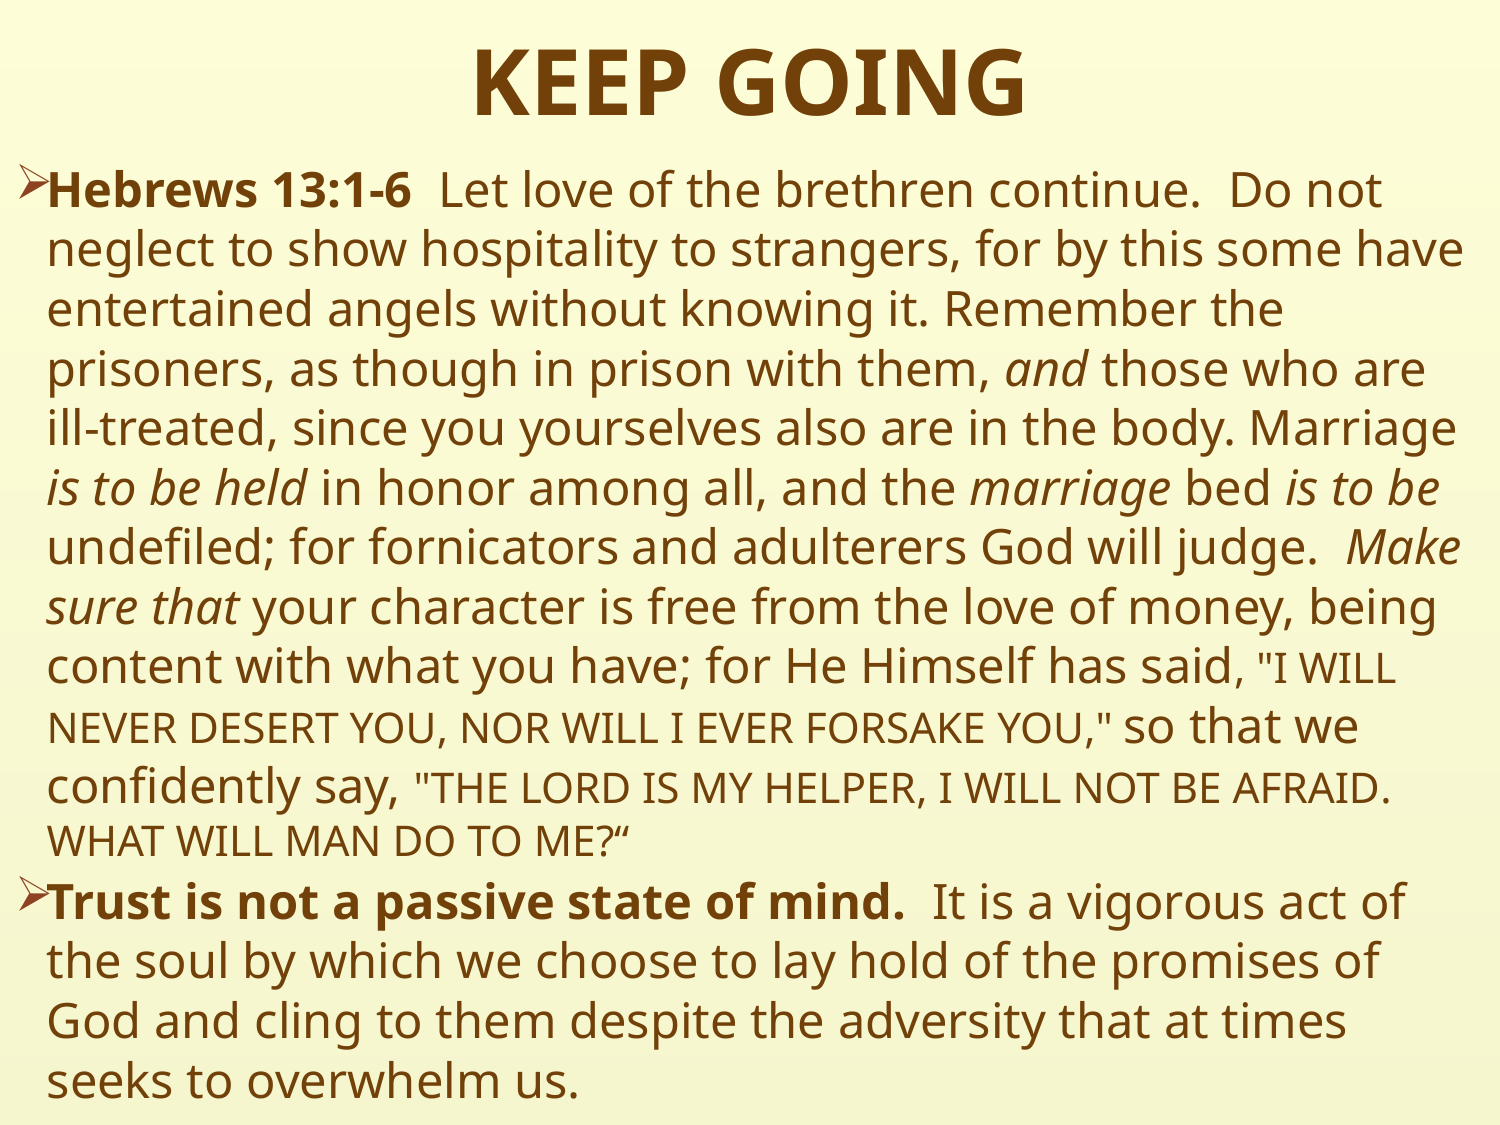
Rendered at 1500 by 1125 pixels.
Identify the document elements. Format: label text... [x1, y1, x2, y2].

title KEEP GOING [0, 0, 1500, 149]
list Hebrews 13:1-6 Let love of the brethren continue. Do not neglect to show hospitality to strangers, for by this some have entertained angels without knowing it. Remember the prisoners, as though in prison with them, and those who are ill-treated, since you yourselves also are in the body. Marriage is to be held in honor among all, and the marriage bed is to be undefiled; for fornicators and adulterers God will judge. Make sure that your character is free from the love of money, being content with what you have; for He Himself has said, "I WILL NEVER DESERT YOU, NOR WILL I EVER FORSAKE YOU," so that we confidently say, "THE LORD IS MY HELPER, I WILL NOT BE AFRAID. WHAT WILL MAN DO TO ME?“ Trust is not a passive state of mind. It is a vigorous act of the soul by which we choose to lay hold of the promises of God and cling to them despite the adversity that at times seeks to overwhelm us. [0, 149, 1500, 1125]
